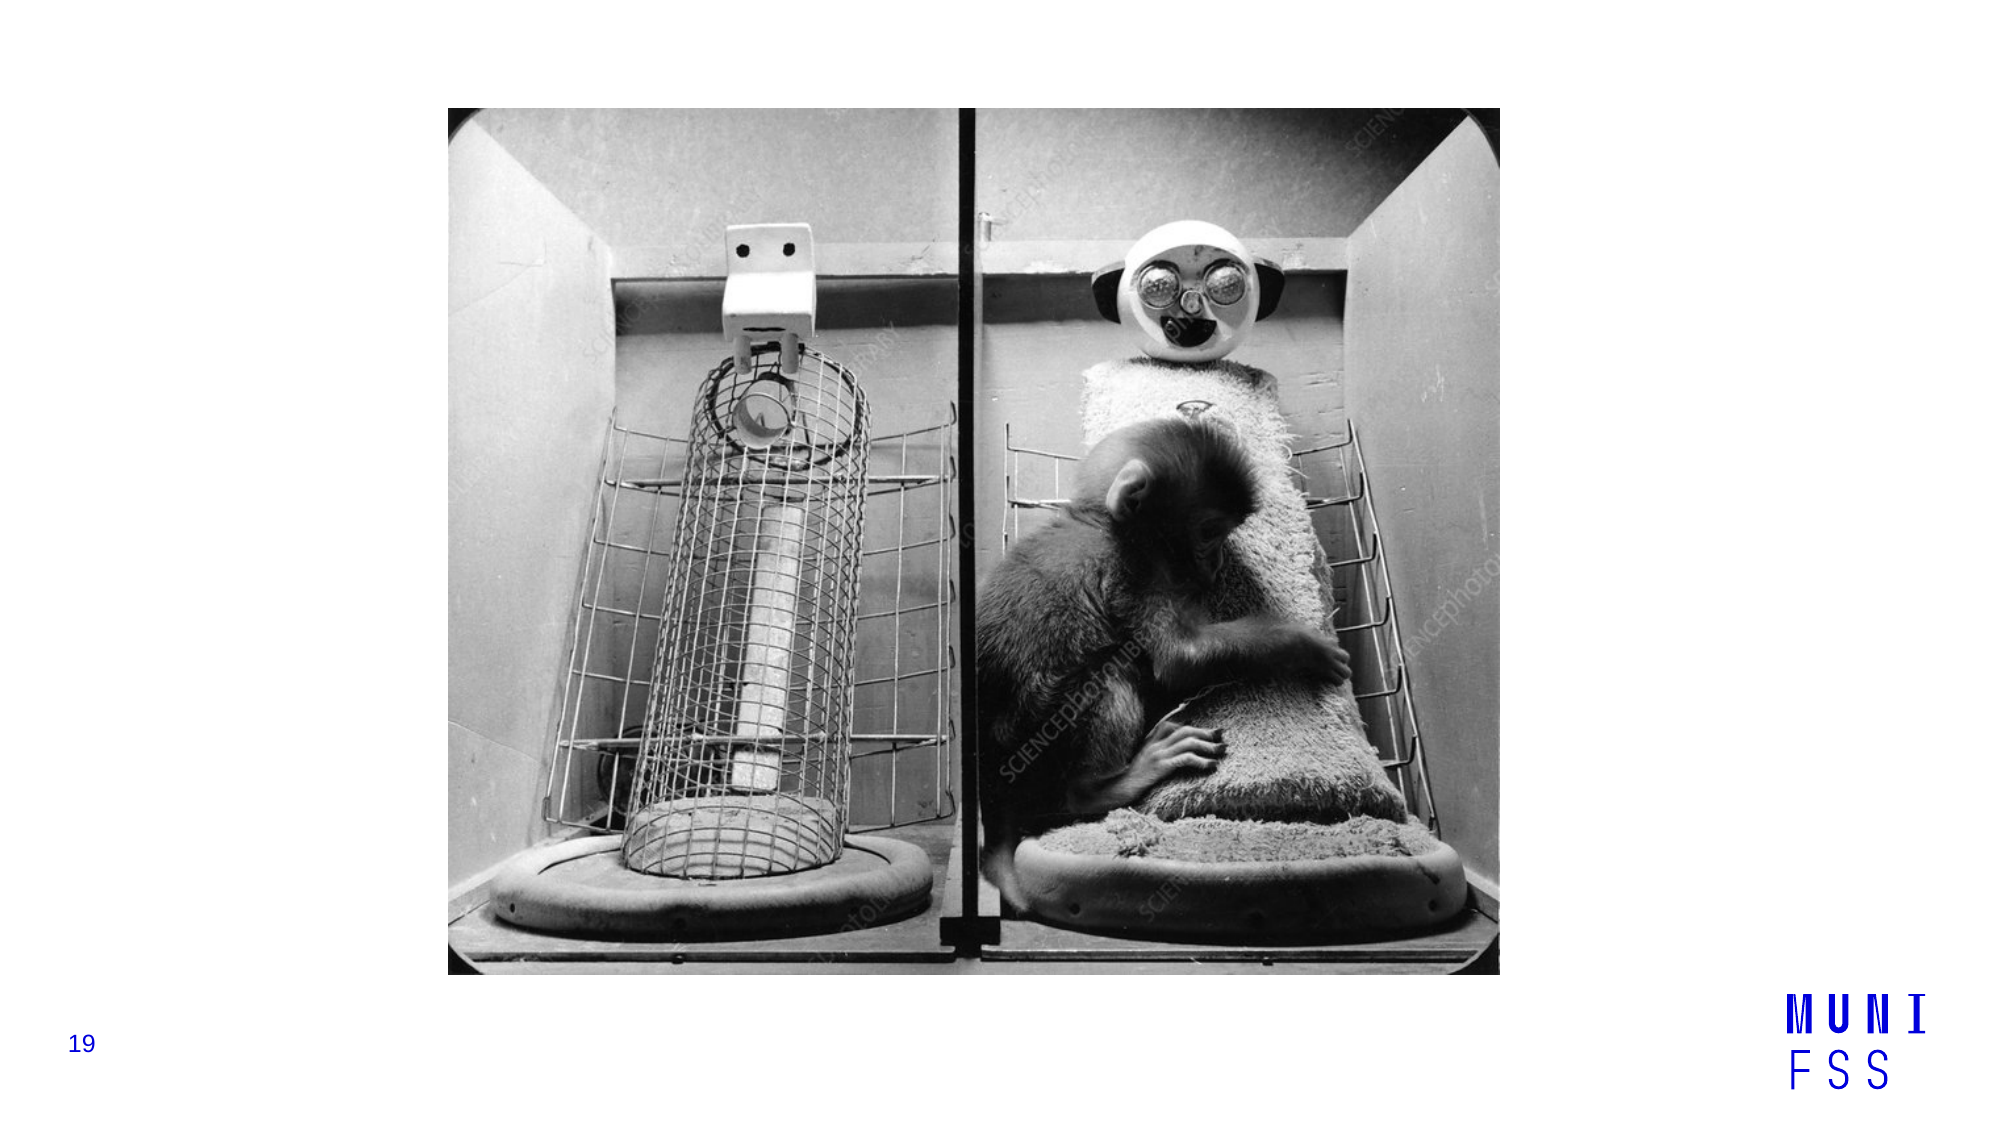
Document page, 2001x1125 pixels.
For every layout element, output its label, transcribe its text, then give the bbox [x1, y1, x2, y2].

slide_number 19 [67, 1021, 110, 1063]
picture [448, 108, 1501, 975]
